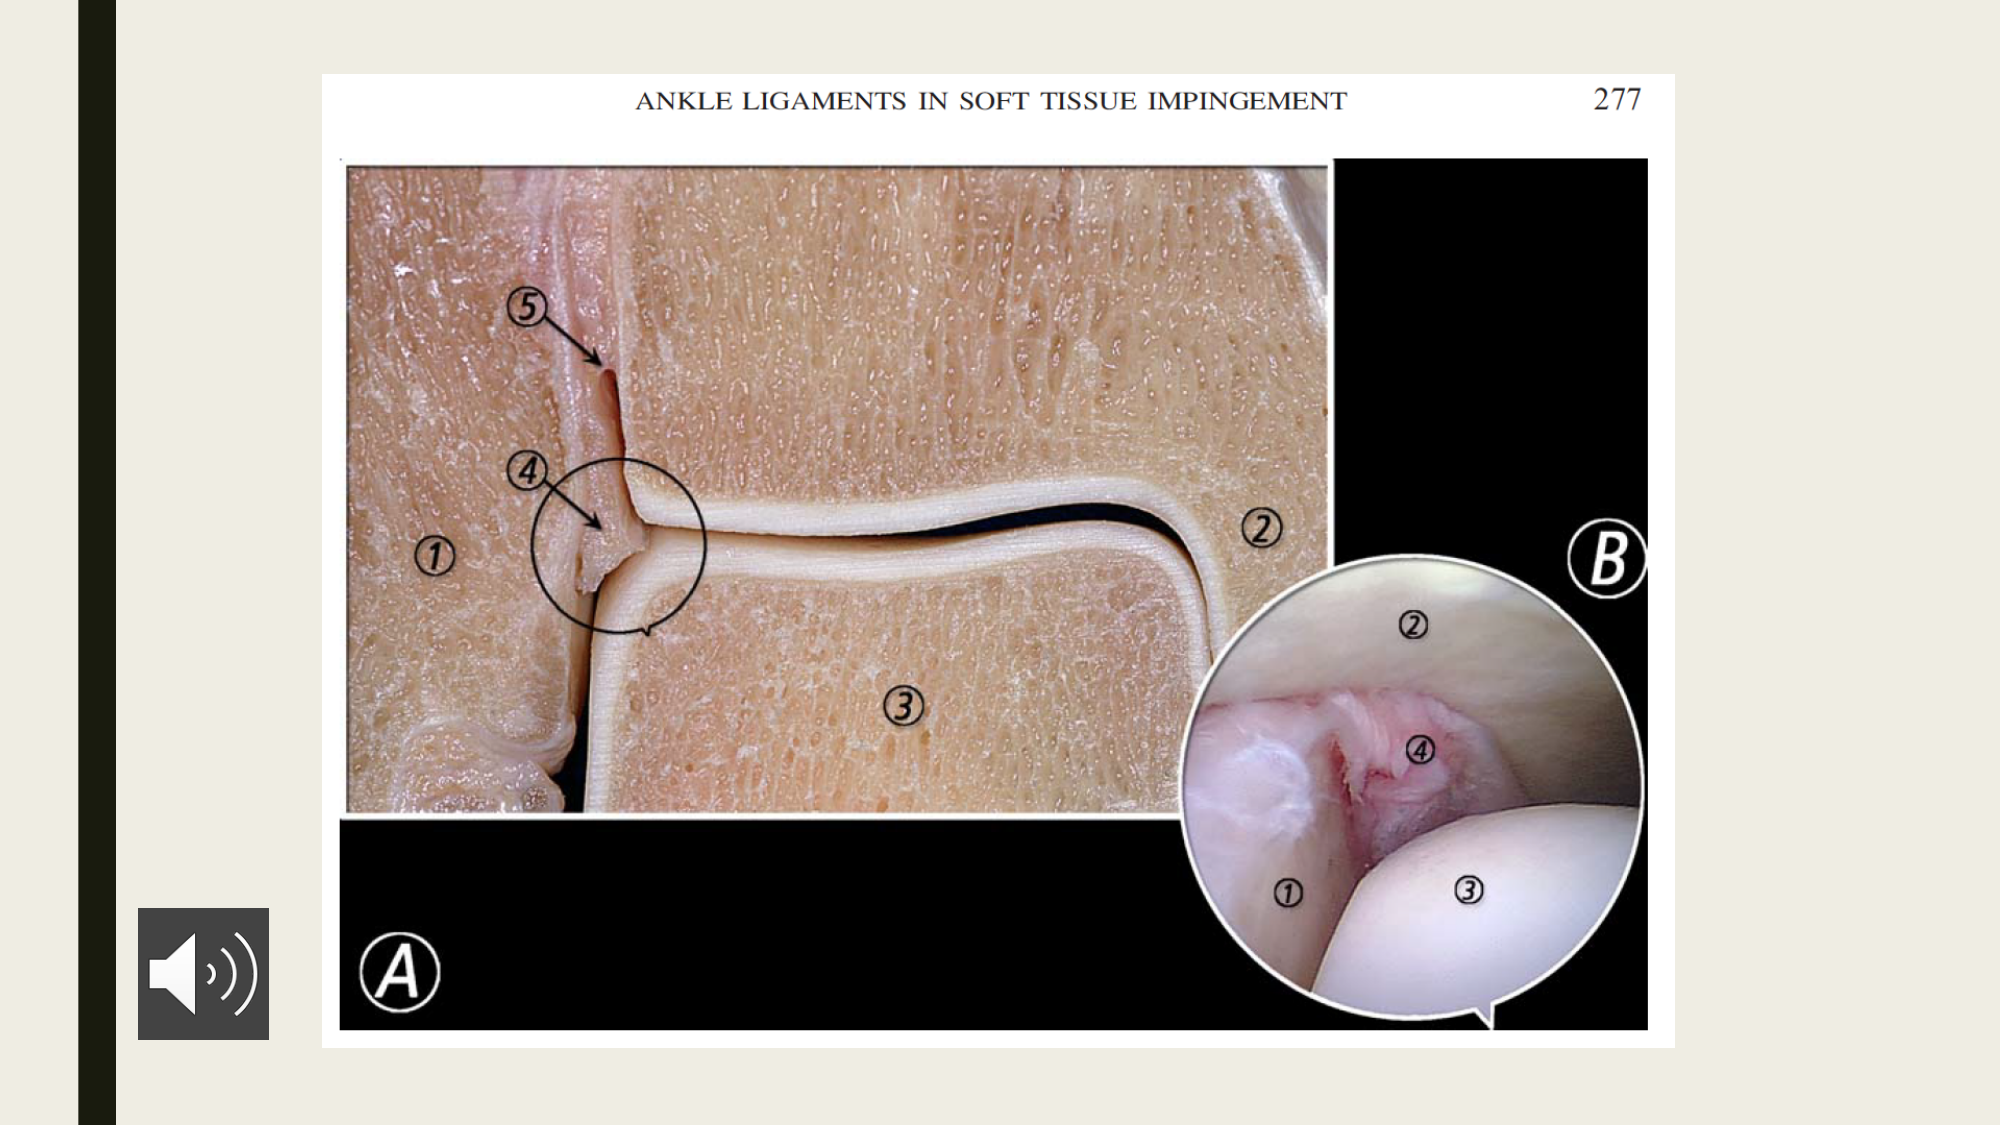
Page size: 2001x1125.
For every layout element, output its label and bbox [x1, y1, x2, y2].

picture [322, 74, 1676, 1049]
picture [136, 906, 271, 1041]
